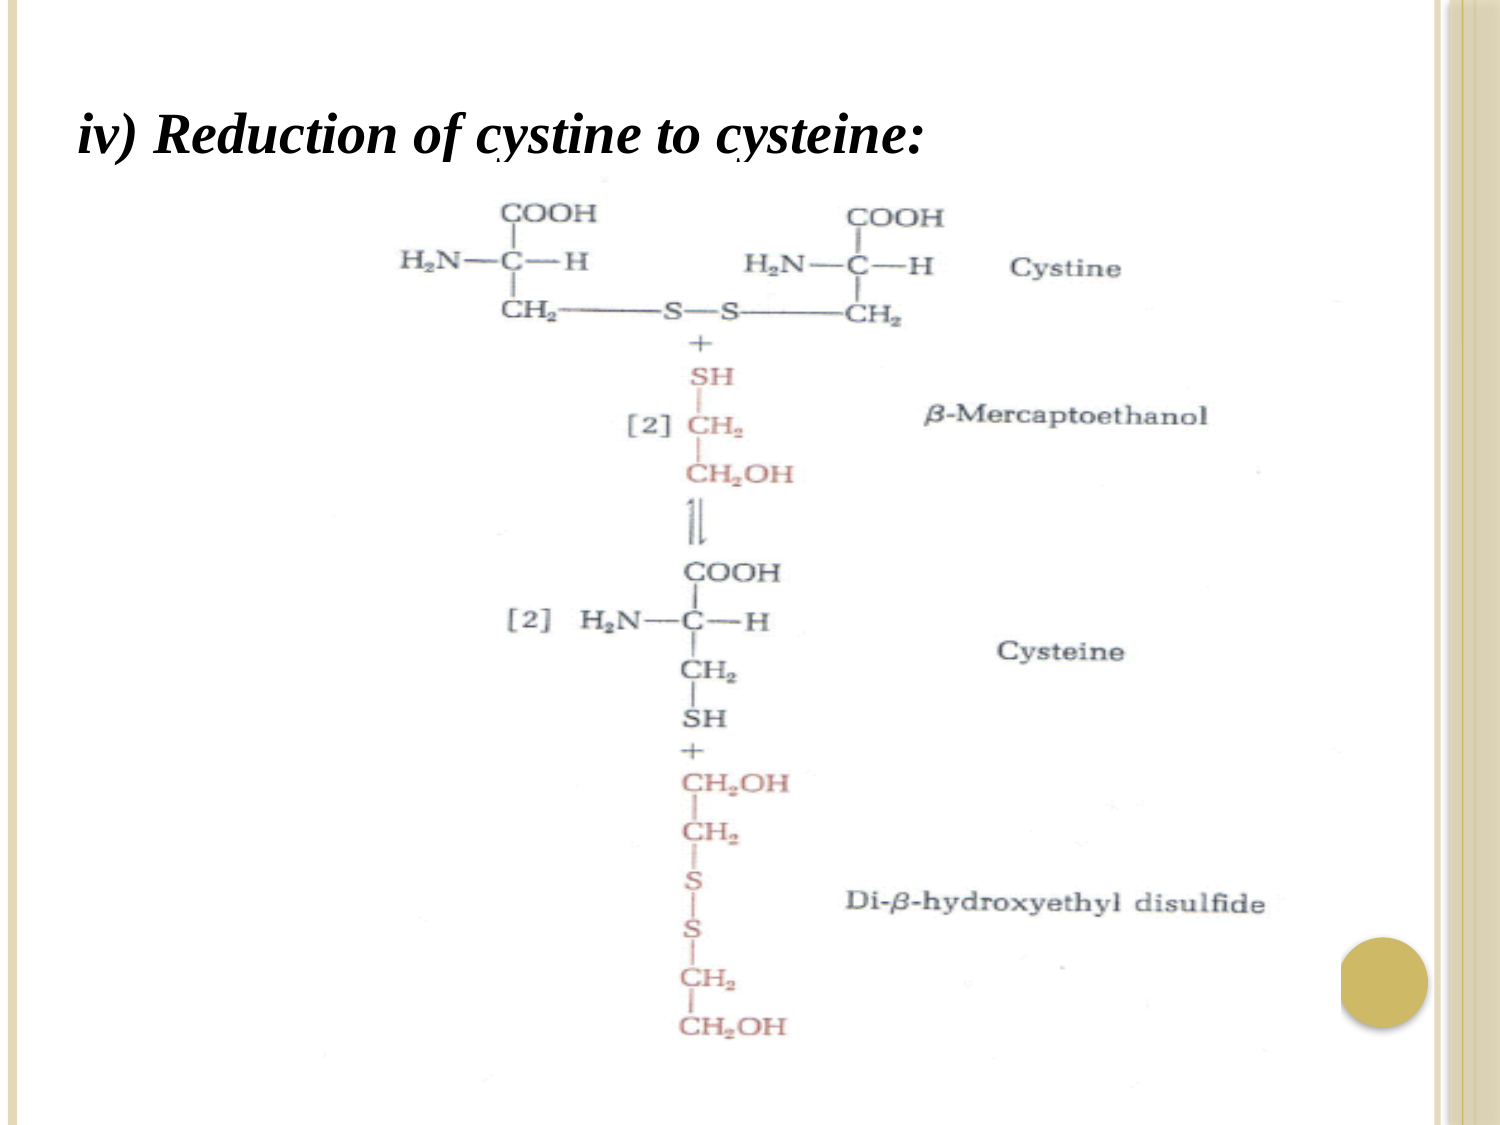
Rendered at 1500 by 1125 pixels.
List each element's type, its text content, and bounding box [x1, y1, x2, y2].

picture [324, 161, 1342, 1088]
list iv) Reduction of cystine to cysteine: [62, 87, 1413, 413]
